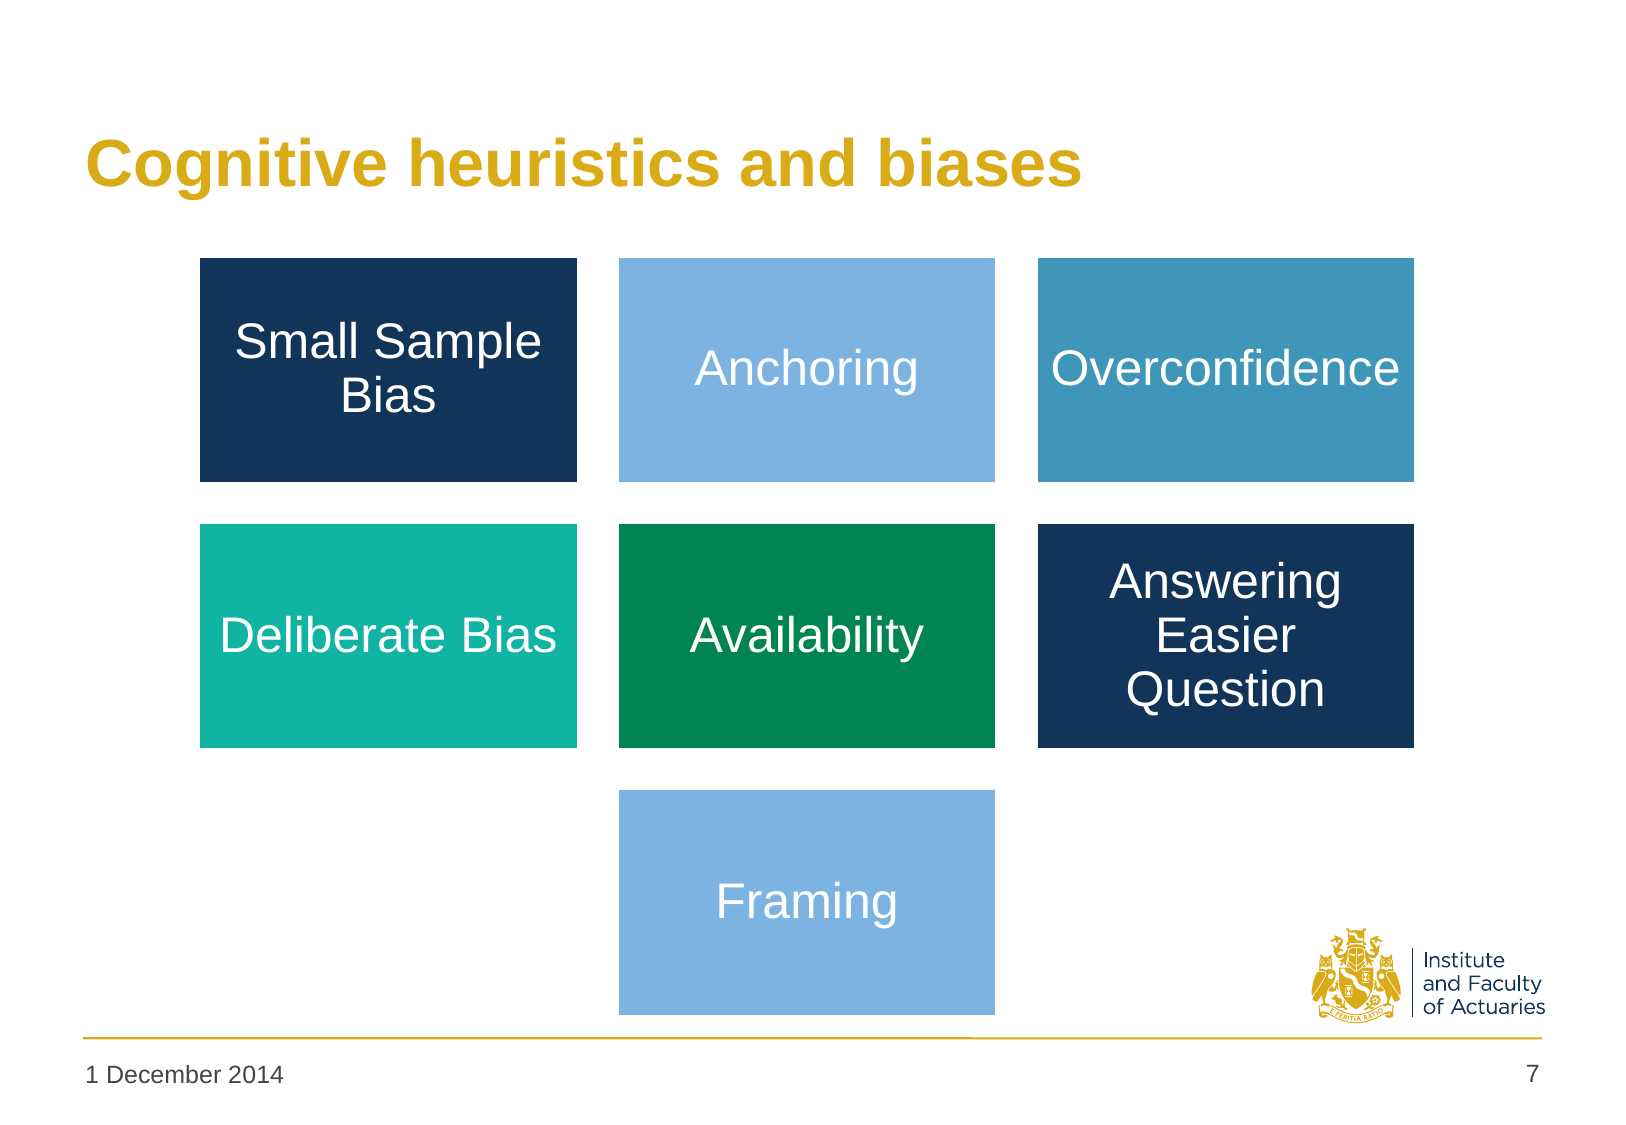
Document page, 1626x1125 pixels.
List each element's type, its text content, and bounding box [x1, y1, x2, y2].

slide_number 7 [1439, 1050, 1555, 1106]
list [70, 255, 1544, 1017]
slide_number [70, 1051, 429, 1106]
title Cognitive heuristics and biases [70, 66, 1544, 254]
